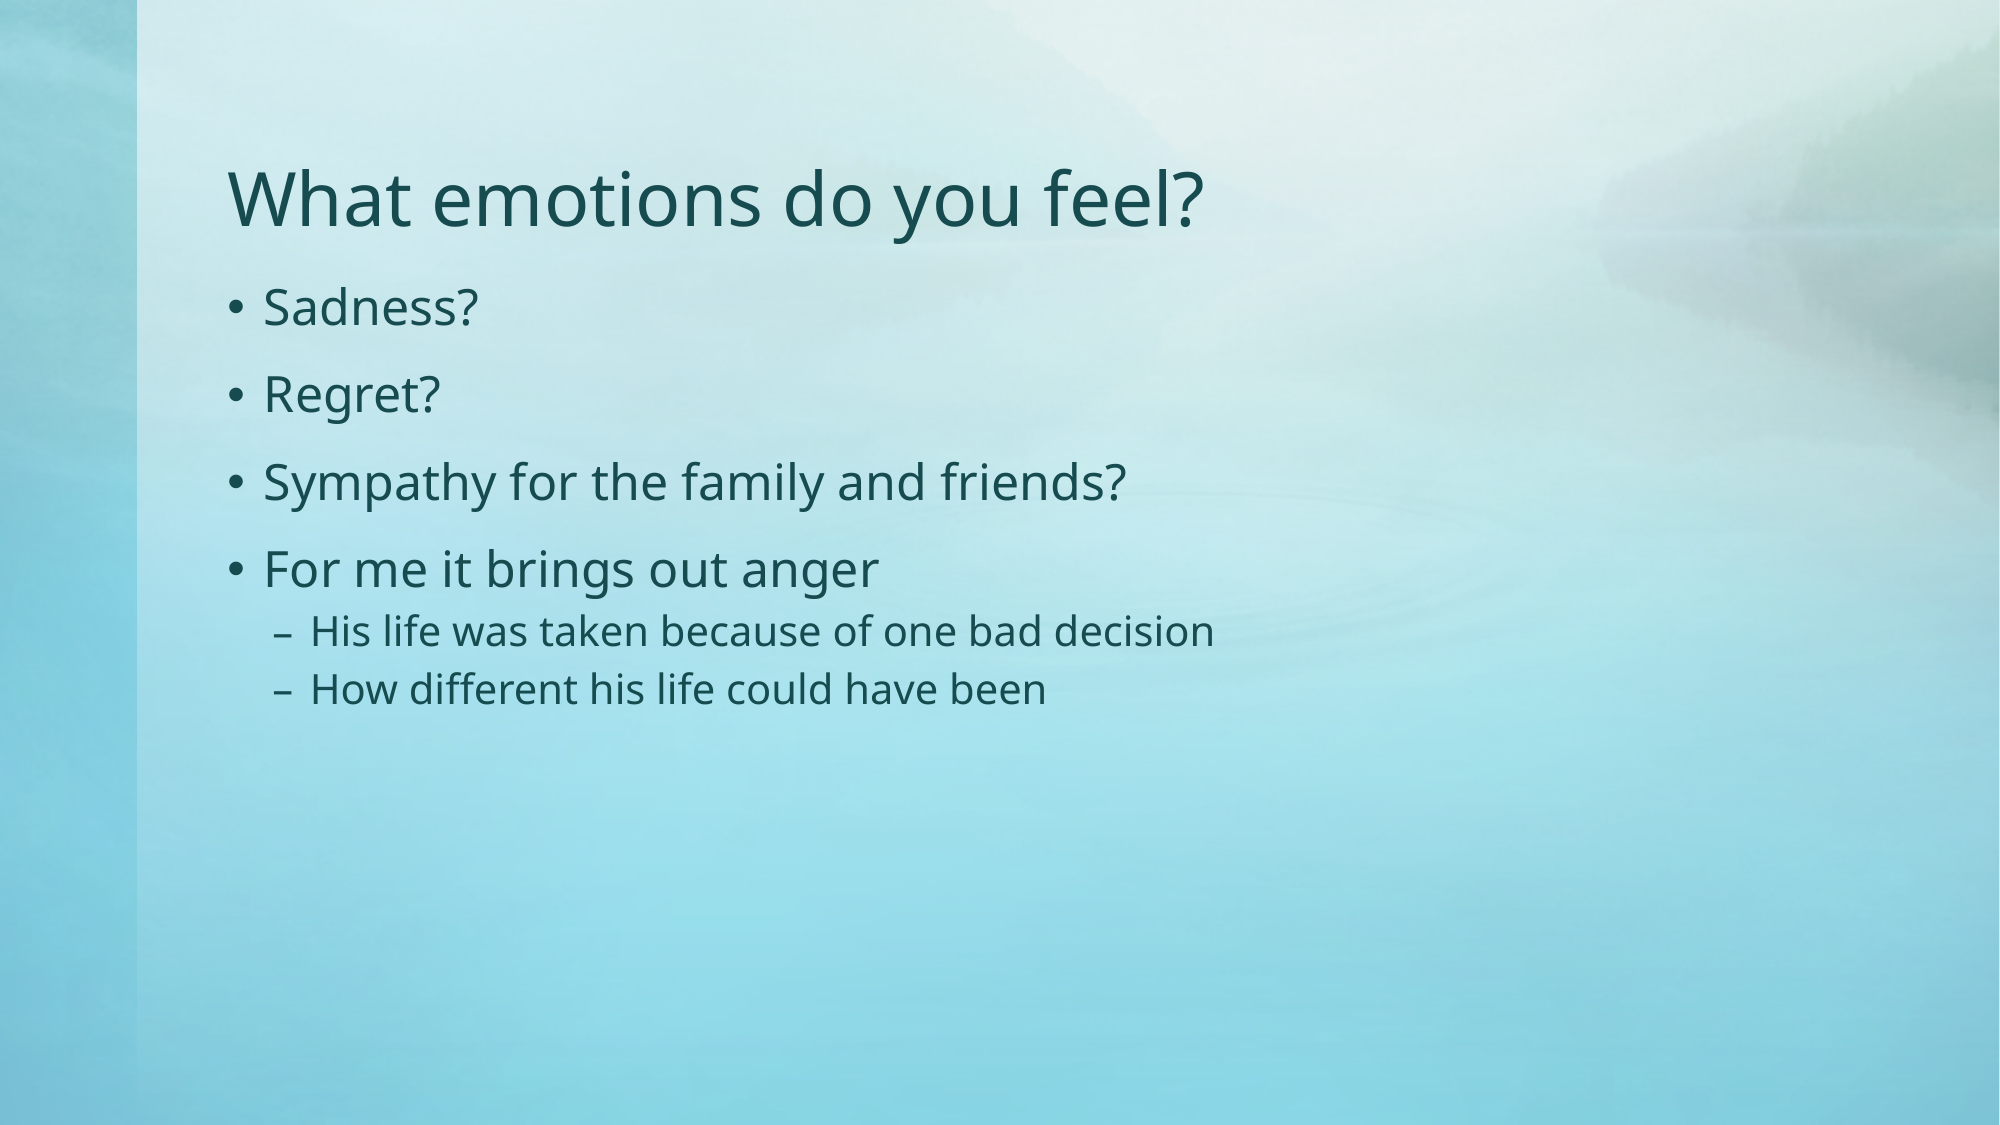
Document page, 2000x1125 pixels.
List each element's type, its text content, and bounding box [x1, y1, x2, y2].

title What emotions do you feel? [212, 62, 1788, 250]
list Sadness? Regret? Sympathy for the family and friends? For me it brings out anger His life was taken because of one bad decision How different his life could have been [212, 275, 1788, 1013]
picture [0, 0, 2000, 1125]
